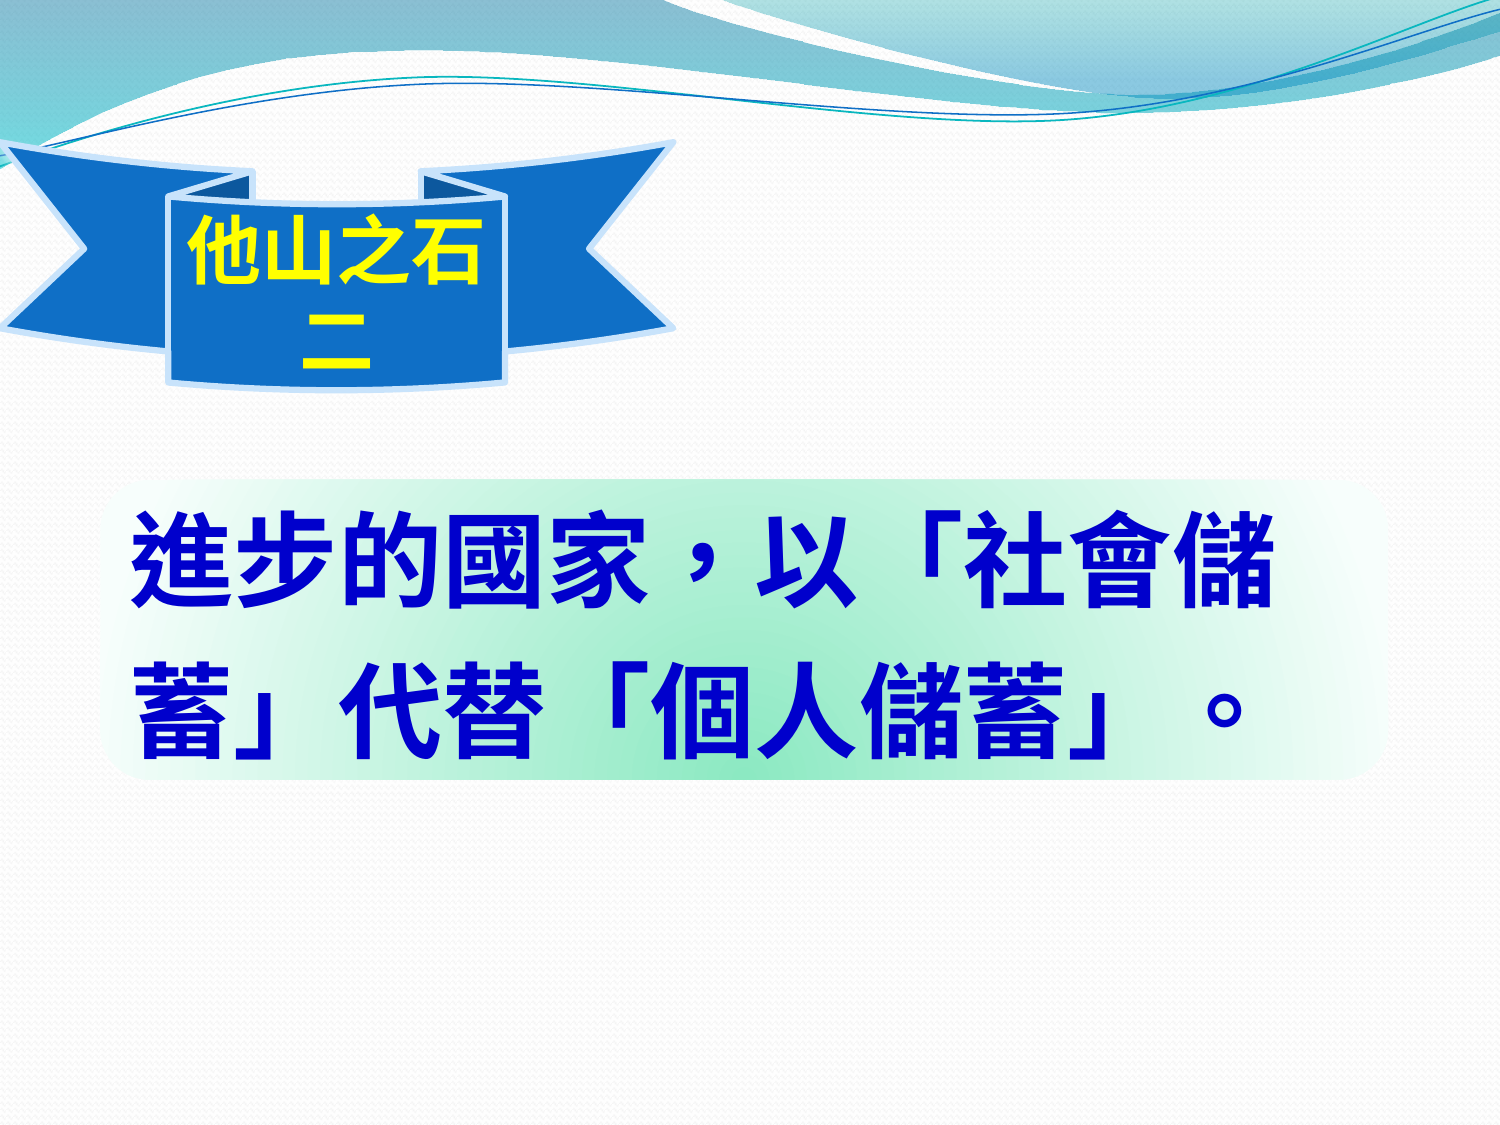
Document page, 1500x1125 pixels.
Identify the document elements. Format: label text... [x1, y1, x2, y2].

text_box 他山之石 二 [0, 139, 677, 394]
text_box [100, 479, 1389, 780]
